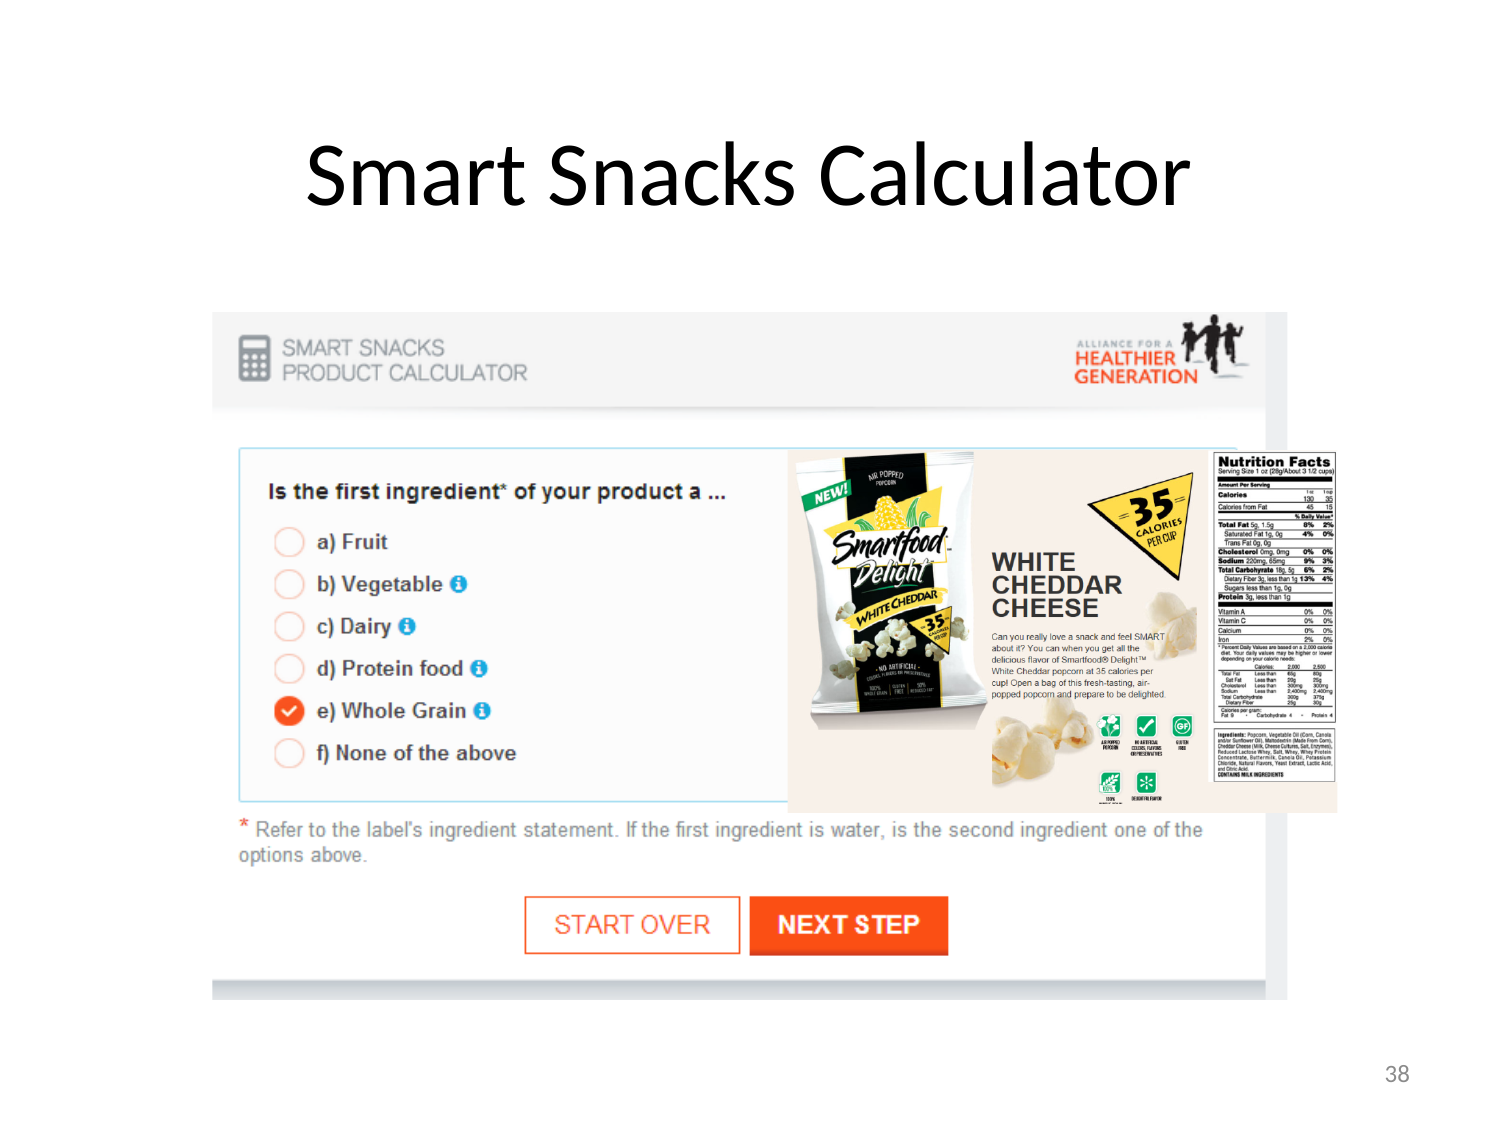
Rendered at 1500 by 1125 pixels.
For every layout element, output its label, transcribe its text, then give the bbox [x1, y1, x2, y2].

picture [212, 312, 1338, 1001]
slide_number 38 [1074, 1042, 1425, 1103]
text_box Smart Snacks Calculator [74, 75, 1425, 263]
